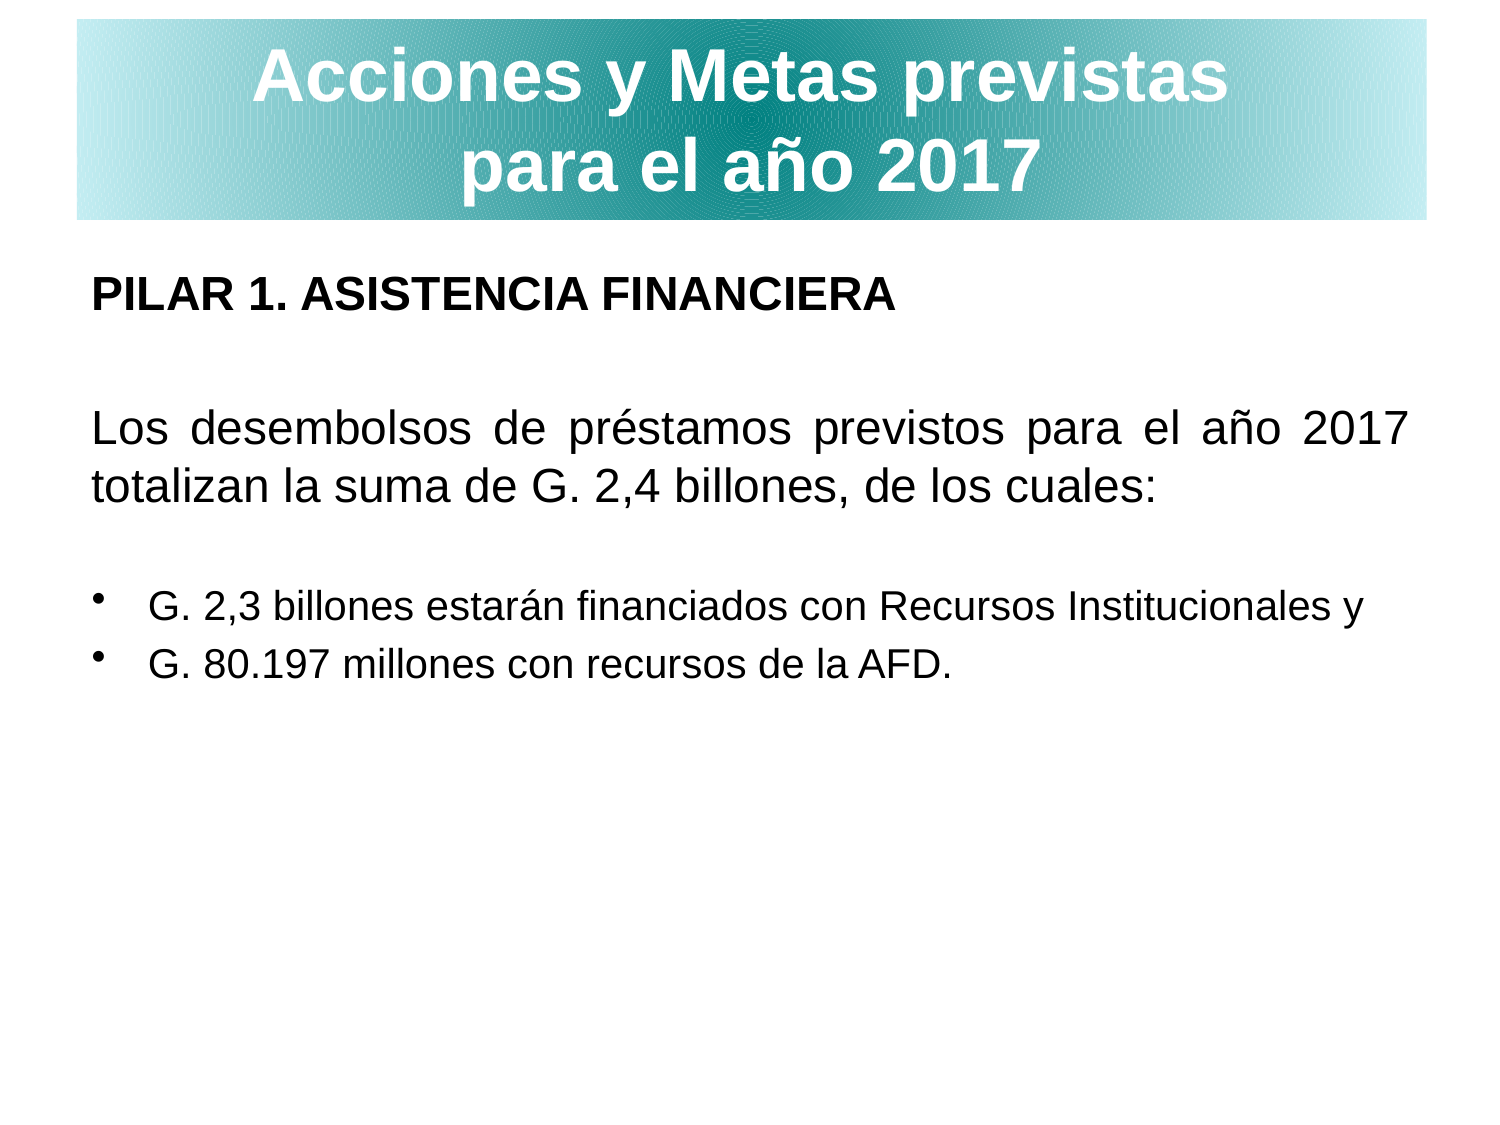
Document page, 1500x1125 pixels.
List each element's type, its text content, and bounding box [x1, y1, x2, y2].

text_box Acciones y Metas previstas para el año 2017 [76, 19, 1427, 220]
list PILAR 1. ASISTENCIA FINANCIERA Los desembolsos de préstamos previstos para el año 2017 totalizan la suma de G. 2,4 billones, de los cuales: G. 2,3 billones estarán financiados con Recursos Institucionales y G. 80.197 millones con recursos de la AFD. [76, 255, 1427, 1094]
